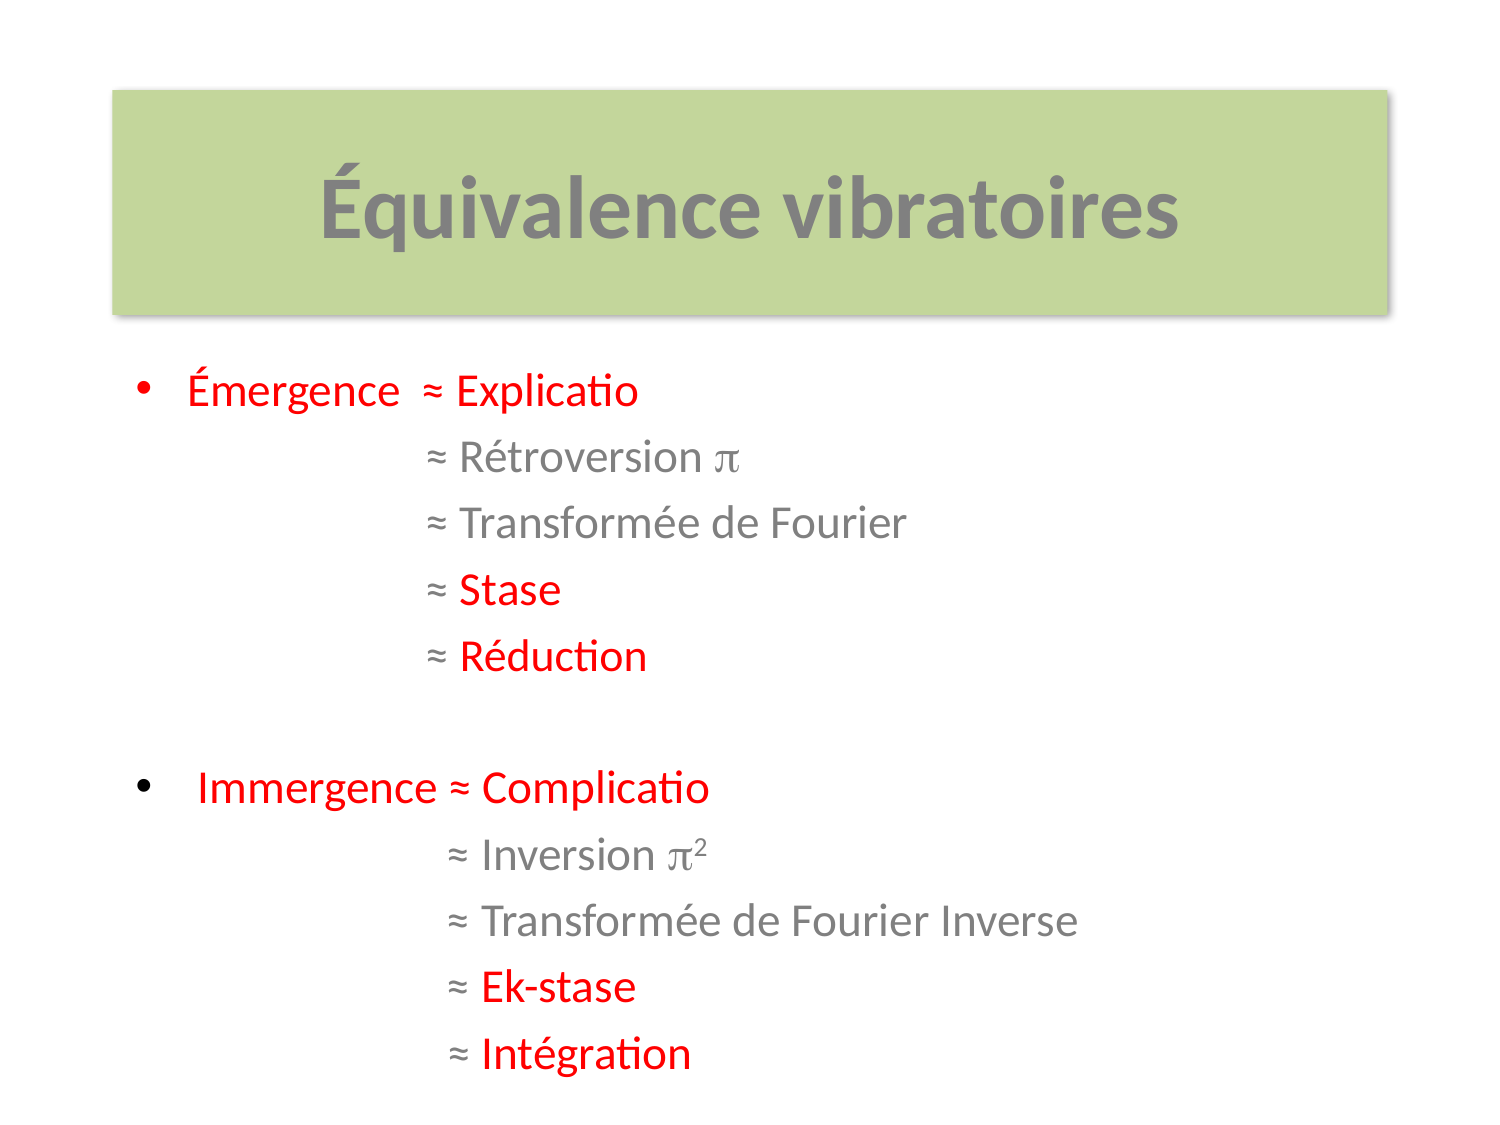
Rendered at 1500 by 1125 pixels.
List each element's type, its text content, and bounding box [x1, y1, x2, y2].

list Émergence ≈ Explicatio ≈ Rétroversion  ≈ Transformée de Fourier ≈ Stase ≈ Réduction Immergence ≈ Complicatio ≈ Inversion 2 ≈ Transformée de Fourier Inverse ≈ Ek-stase ≈ Intégration [120, 351, 1471, 1094]
text_box Équivalence vibratoires [112, 90, 1388, 315]
